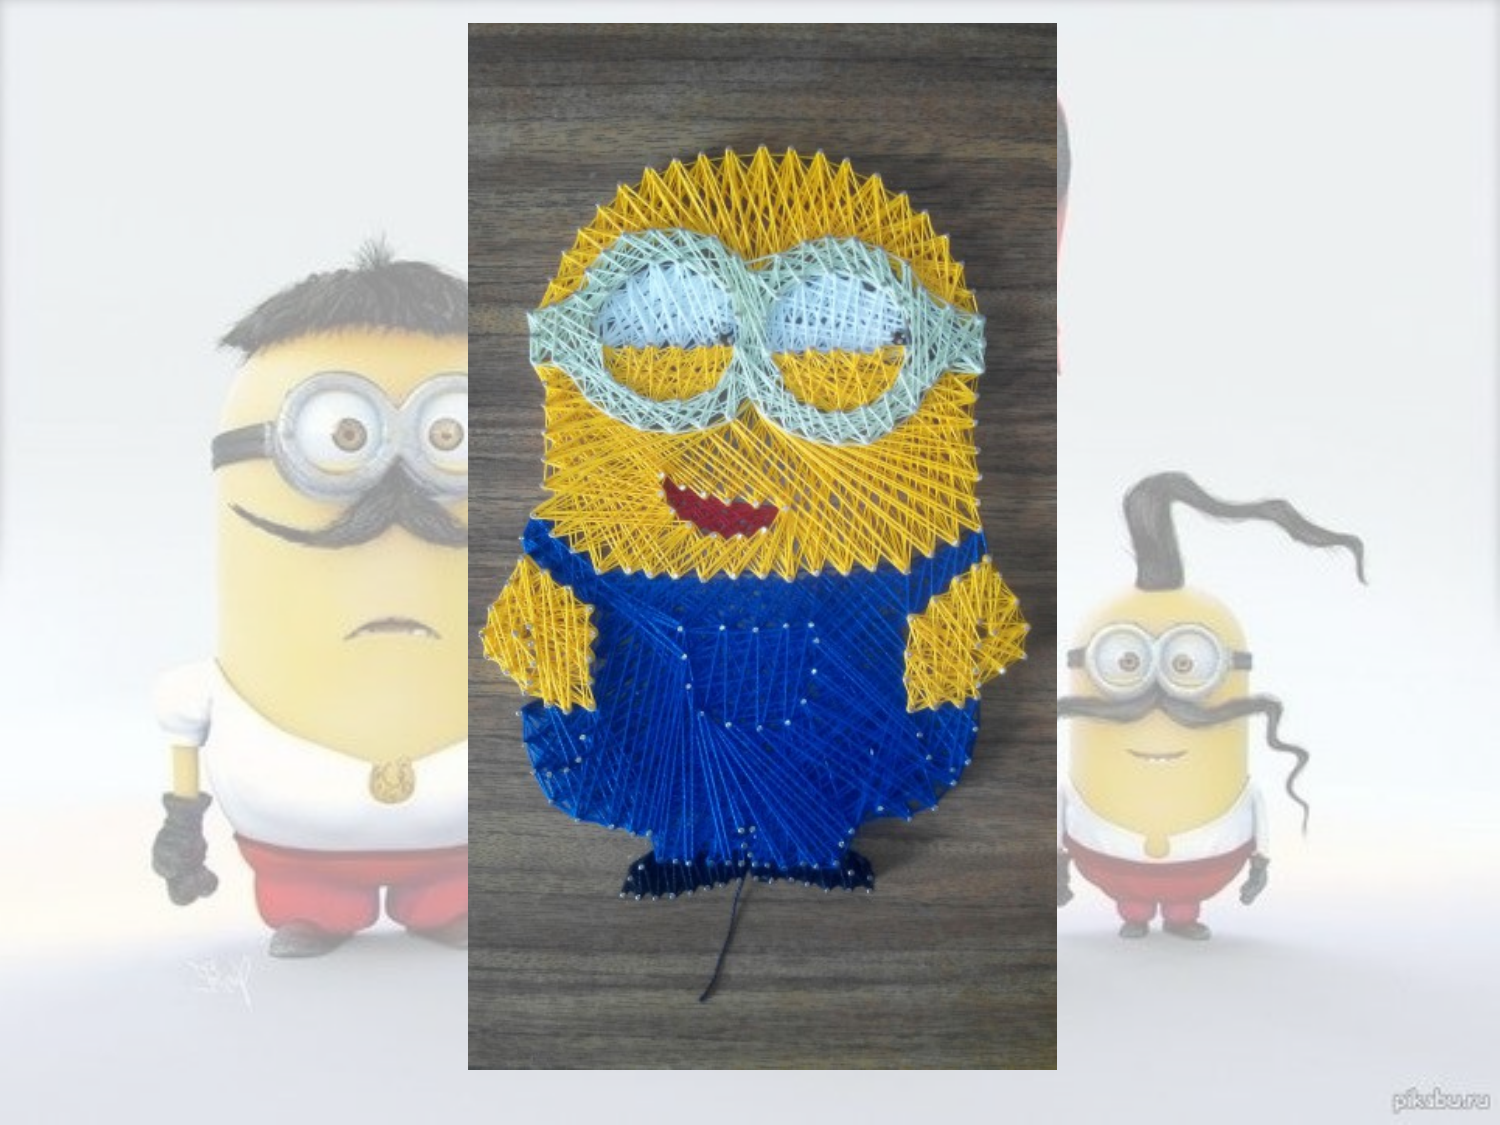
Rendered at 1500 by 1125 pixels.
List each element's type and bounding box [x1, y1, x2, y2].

list [468, 23, 1057, 1070]
